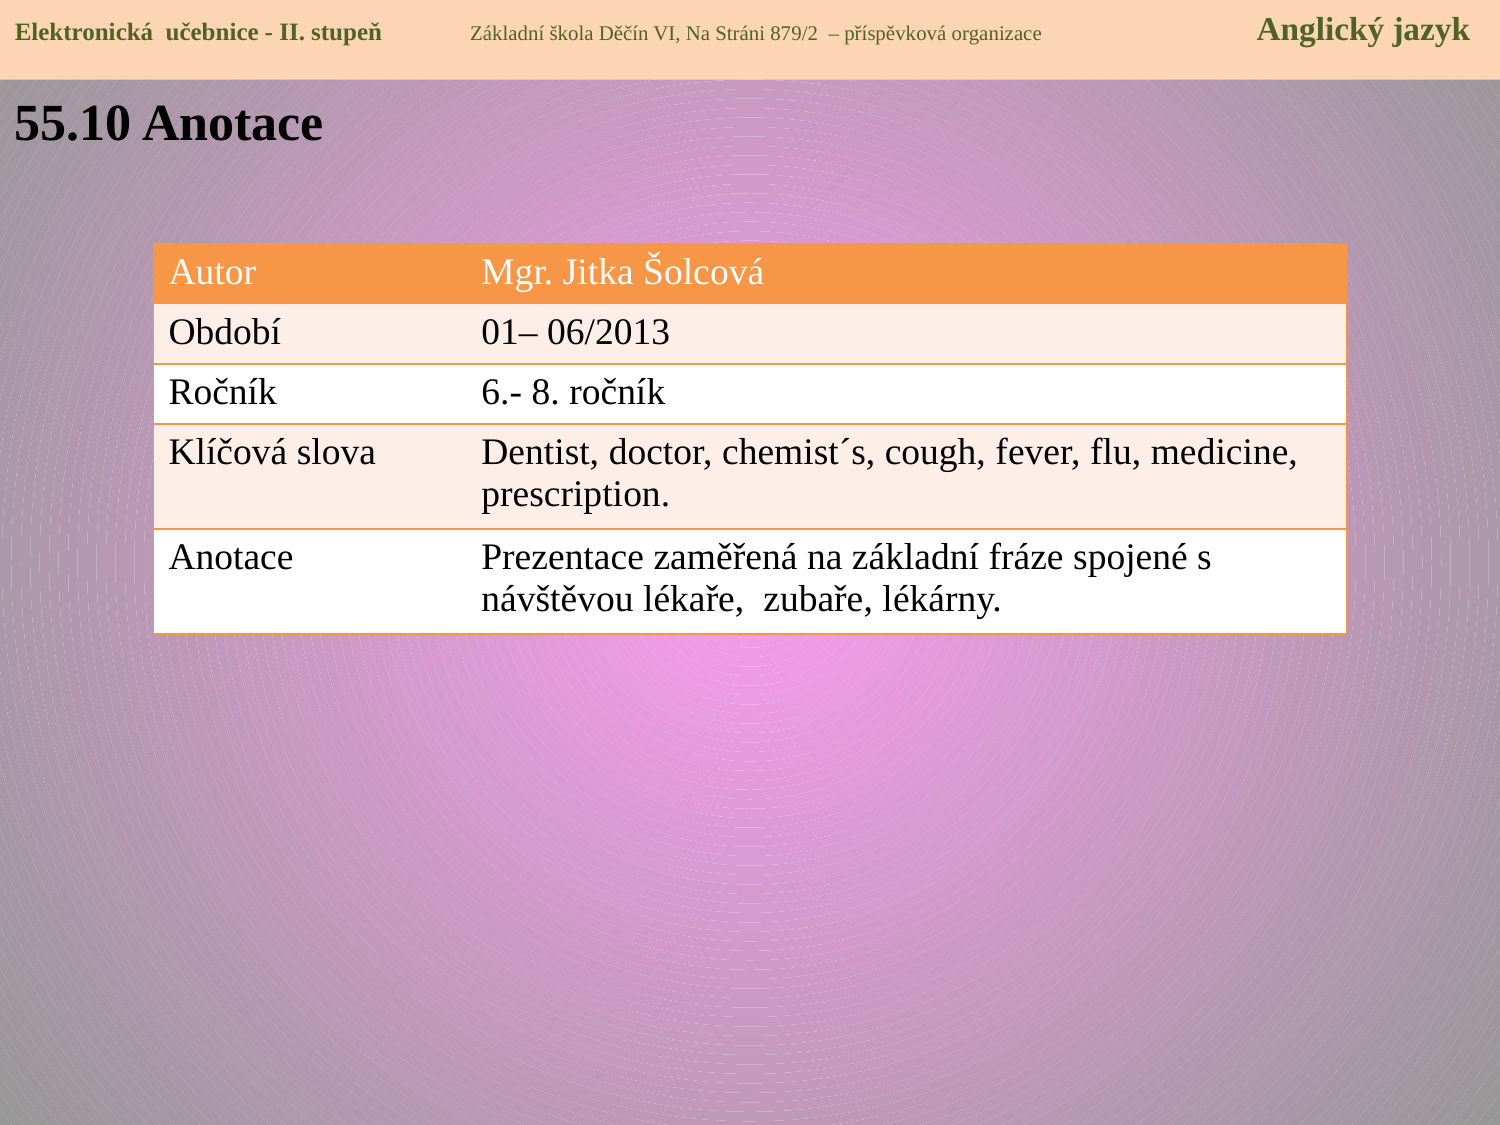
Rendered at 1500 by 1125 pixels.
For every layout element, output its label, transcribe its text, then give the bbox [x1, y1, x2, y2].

text_box [738, 574, 1471, 925]
table_cell 01– 06/2013 [466, 304, 1346, 363]
table_header Autor [154, 244, 466, 303]
table_cell Ročník [154, 365, 466, 423]
table_cell Klíčová slova [154, 425, 466, 528]
table_header Mgr. Jitka Šolcová [466, 244, 1346, 303]
table_cell Anotace [154, 530, 466, 633]
table_cell Dentist, doctor, chemist´s, cough, fever, flu, medicine, prescription. [466, 425, 1346, 528]
table_cell Období [154, 304, 466, 363]
text_box Elektronická učebnice - II. stupeň Základní škola Děčín VI, Na Stráni 879/2 – příspěvková organizace Anglický jazyk [0, 0, 1500, 80]
text_box 55.10 Anotace [0, 80, 1500, 1125]
table_cell 6.- 8. ročník [466, 365, 1346, 423]
table_cell Prezentace zaměřená na základní fráze spojené s návštěvou lékaře, zubaře, lékárny. [466, 530, 1346, 633]
